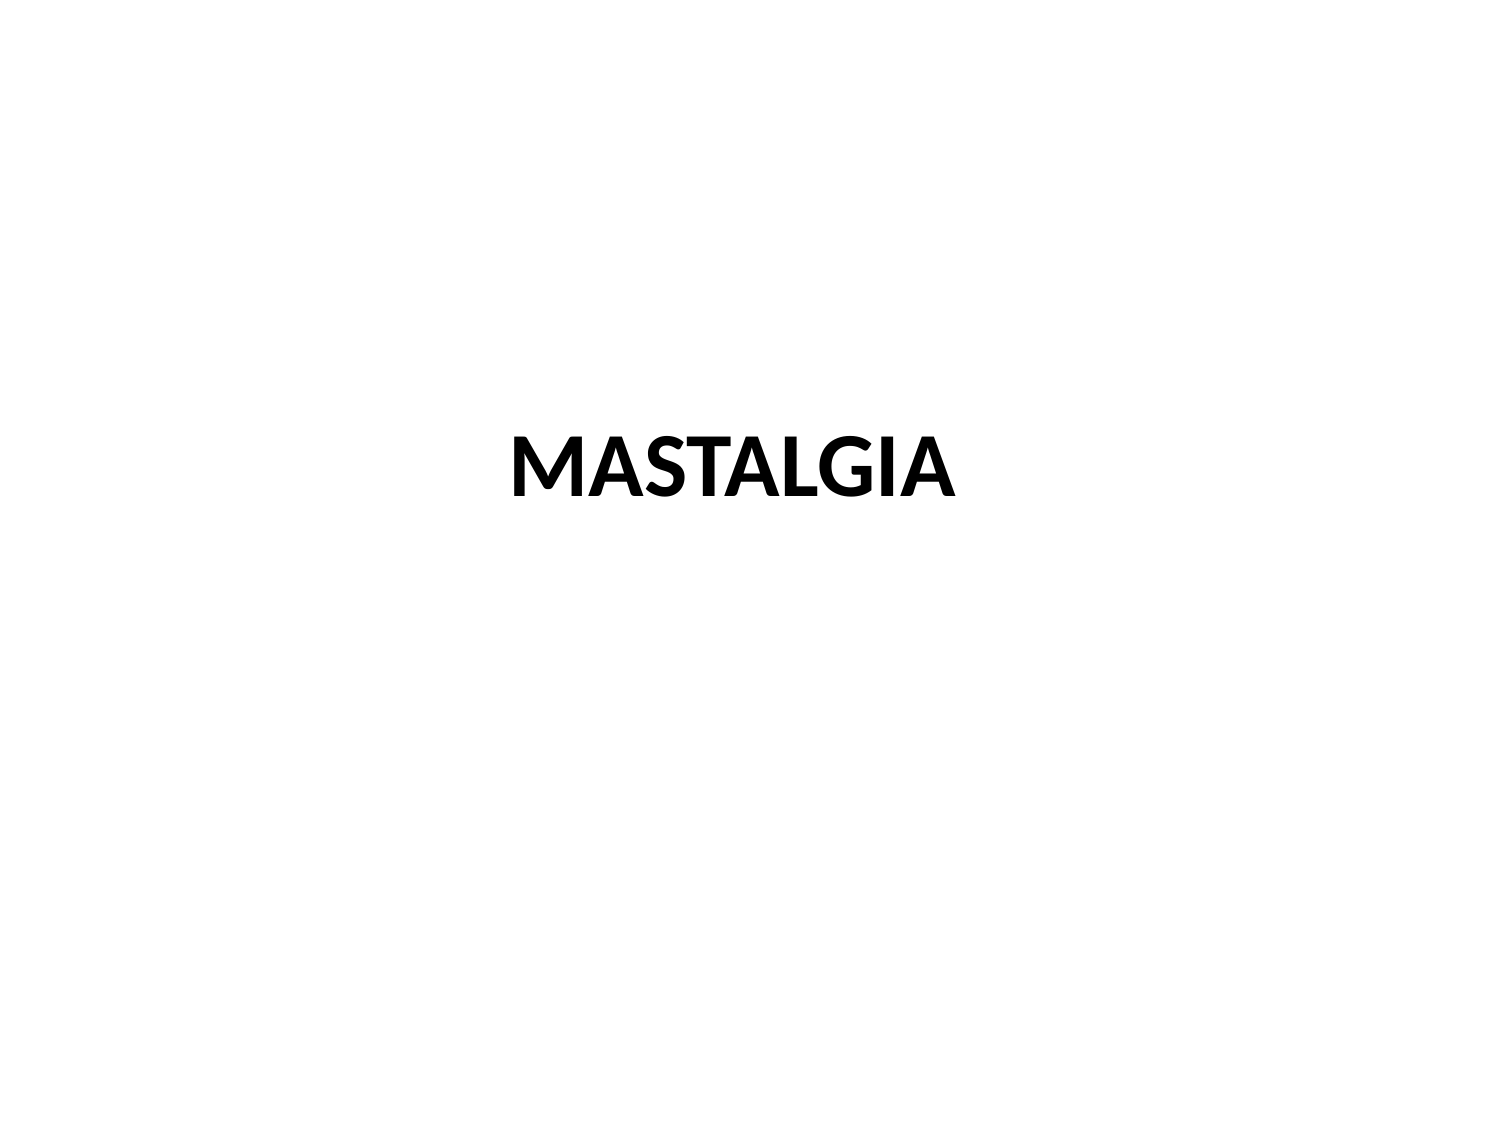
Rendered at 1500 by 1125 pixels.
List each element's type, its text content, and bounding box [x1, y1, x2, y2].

text_box MASTALGIA [147, 397, 1317, 522]
